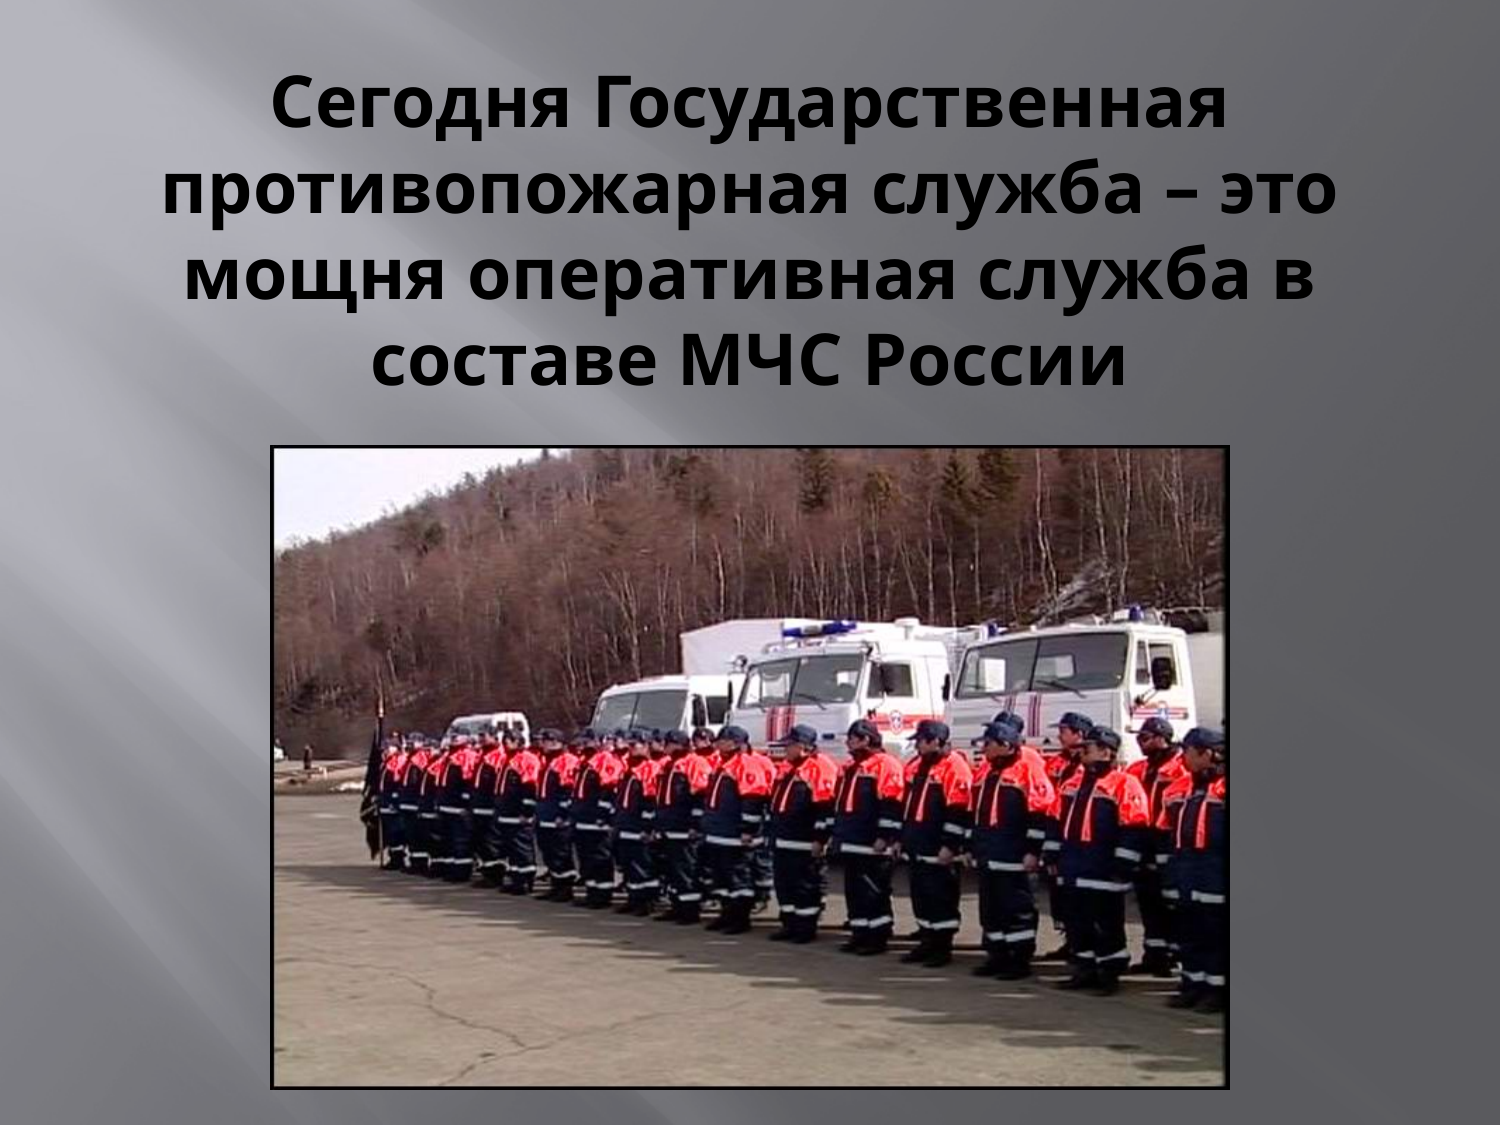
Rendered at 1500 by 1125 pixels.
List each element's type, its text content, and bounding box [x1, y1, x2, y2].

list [269, 445, 1230, 1091]
title Сегодня Государственная противопожарная служба – это мощня оперативная служба в составе МЧС России [75, 45, 1425, 411]
